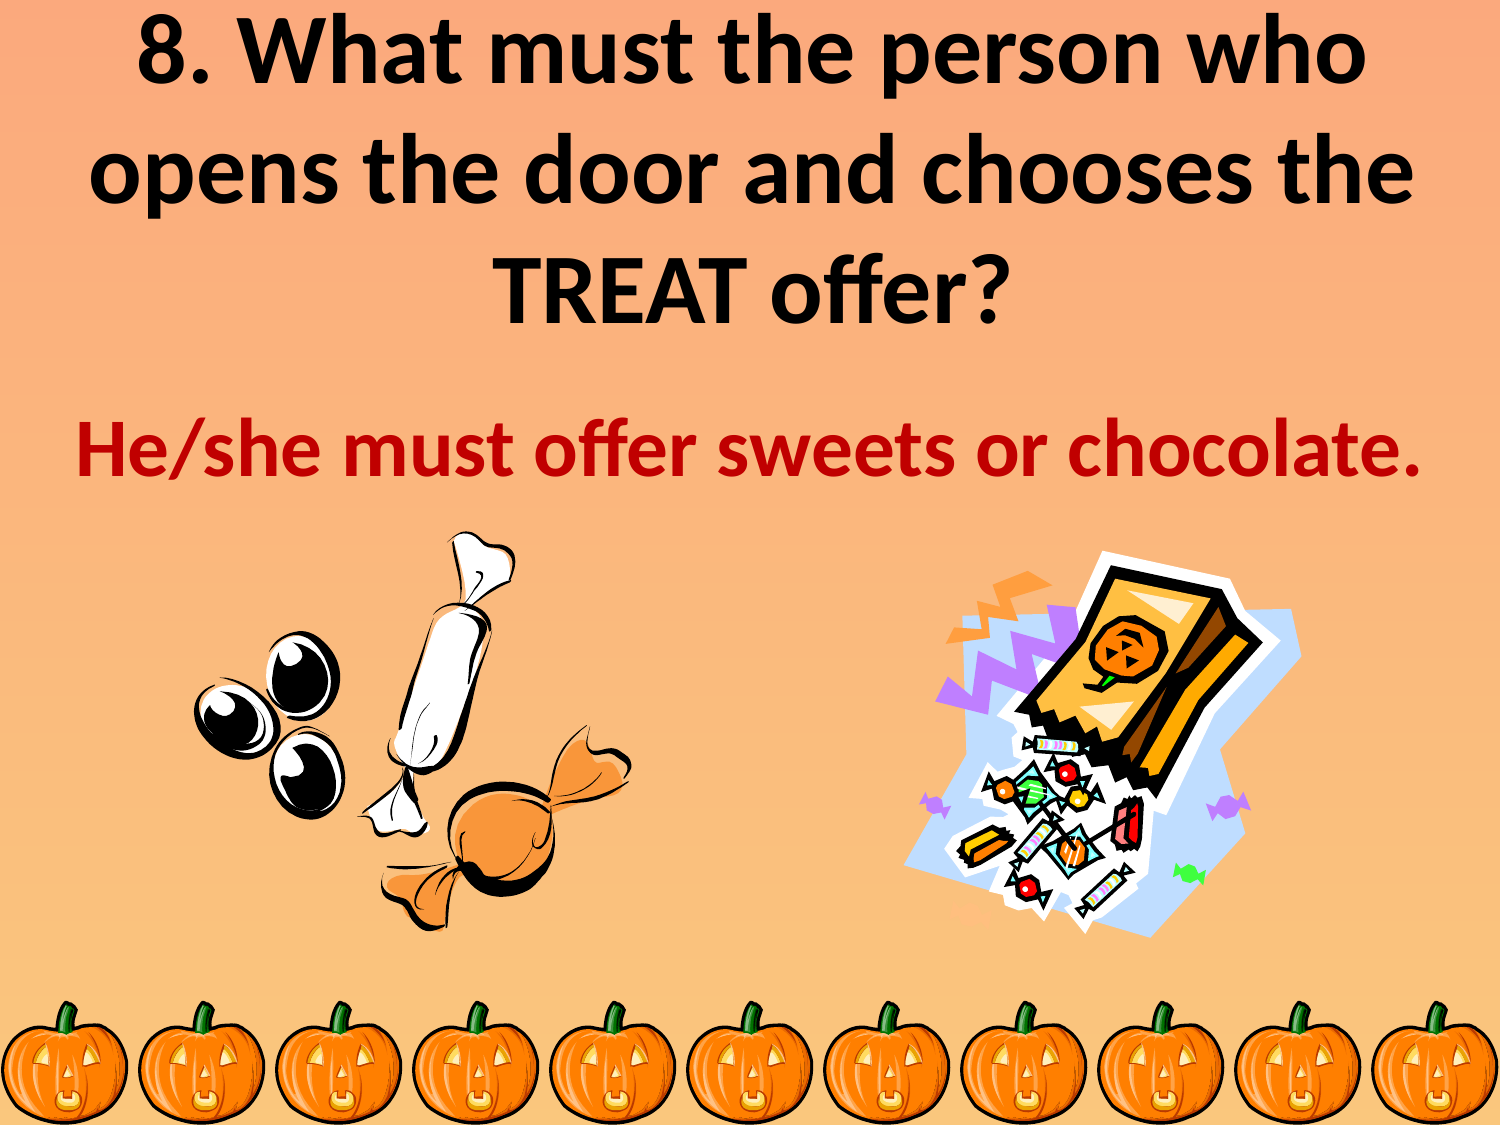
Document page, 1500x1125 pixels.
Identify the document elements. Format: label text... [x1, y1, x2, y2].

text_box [0, 1000, 1500, 1125]
picture [903, 550, 1302, 939]
picture [182, 526, 633, 942]
text_box He/she must offer sweets or chocolate. [0, 385, 1500, 627]
text_box 8. What must the person who opens the door and chooses the TREAT offer? [0, 0, 1500, 327]
